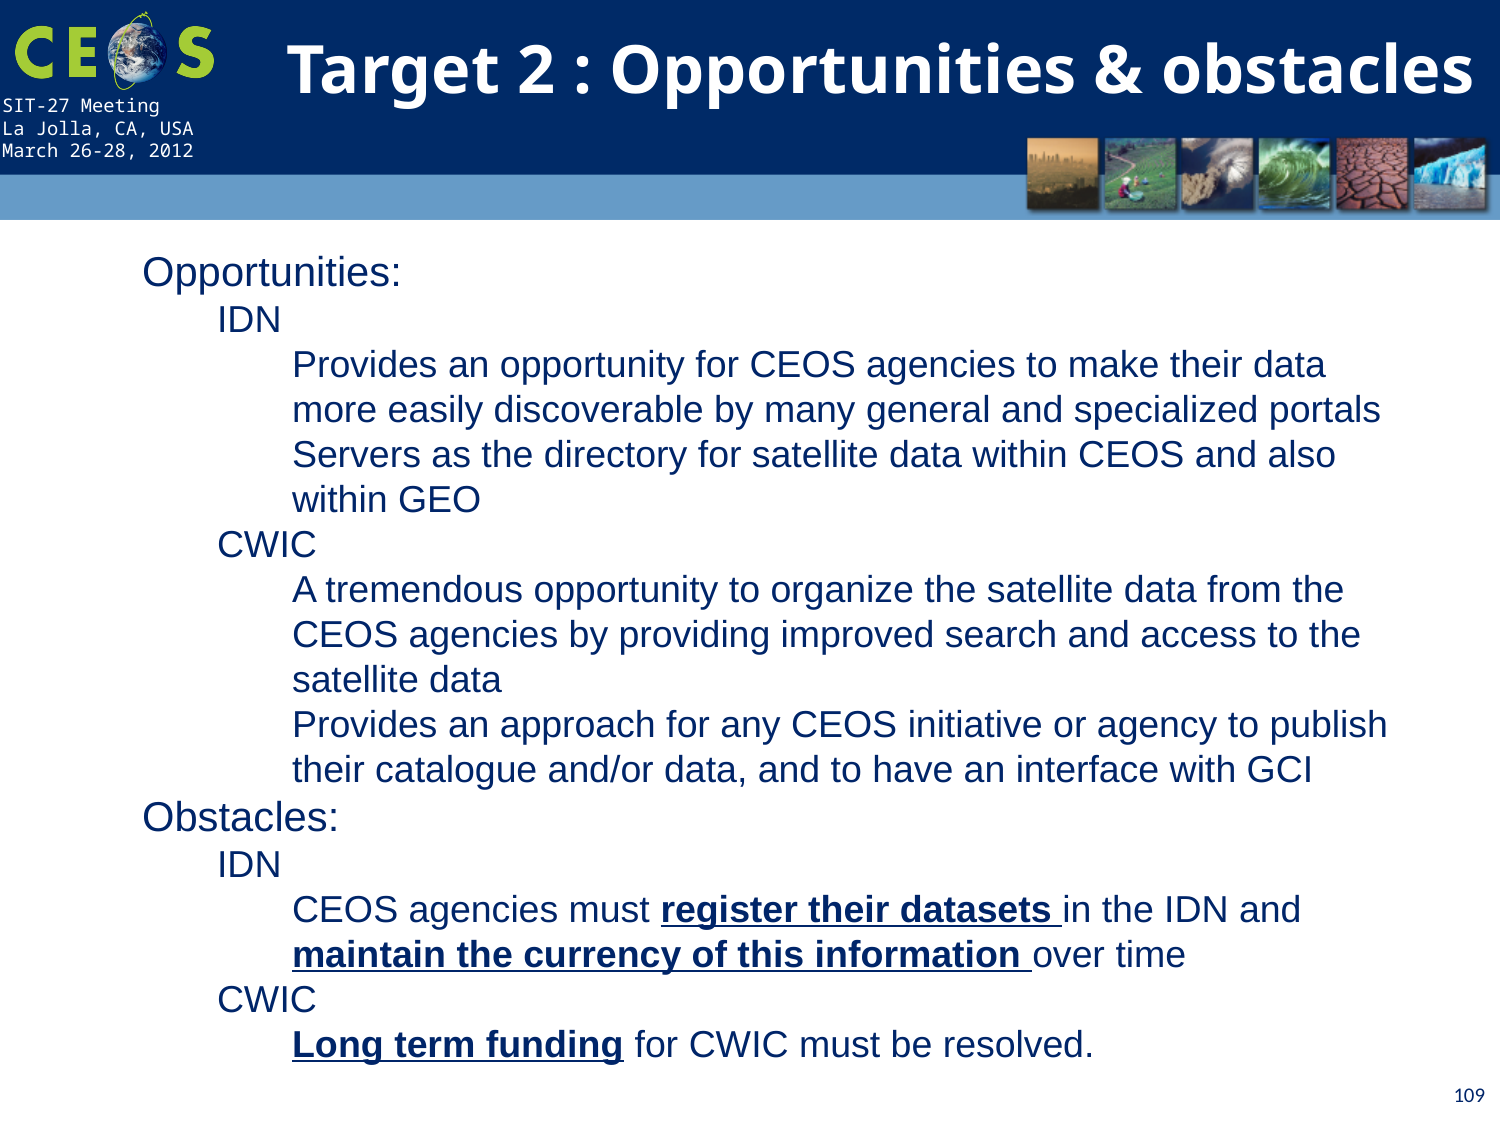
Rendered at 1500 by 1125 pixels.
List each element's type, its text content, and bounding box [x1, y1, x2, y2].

text_box Opportunities: IDN Provides an opportunity for CEOS agencies to make their data more easily discoverable by many general and specialized portals Servers as the directory for satellite data within CEOS and also within GEO CWIC A tremendous opportunity to organize the satellite data from the CEOS agencies by providing improved search and access to the satellite data Provides an approach for any CEOS initiative or agency to publish their catalogue and/or data, and to have an interface with GCI Obstacles: IDN CEOS agencies must register their datasets in the IDN and maintain the currency of this information over time CWIC Long term funding for CWIC must be resolved. [127, 237, 1437, 1073]
title Target 2 : Opportunities & obstacles [216, 16, 1491, 117]
picture [0, 0, 1500, 220]
slide_number 109 [1187, 1073, 1500, 1125]
